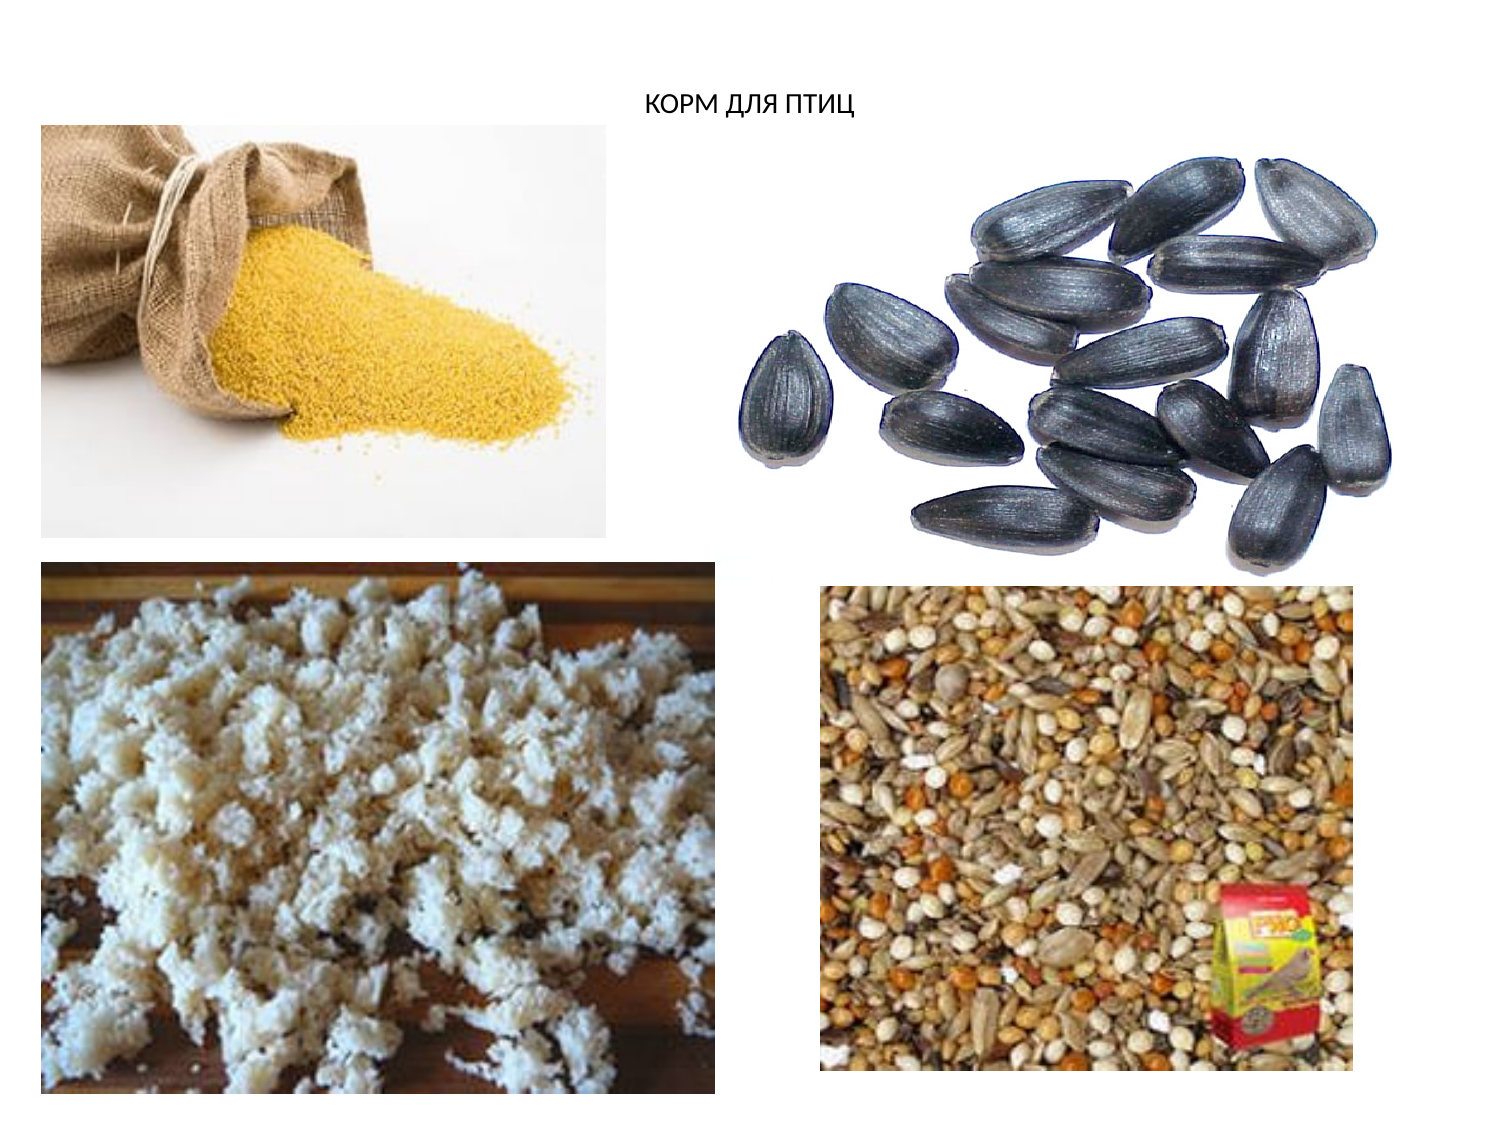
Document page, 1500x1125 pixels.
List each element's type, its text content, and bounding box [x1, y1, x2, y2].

picture [820, 585, 1353, 1071]
title КОРМ ДЛЯ ПТИЦ [112, 54, 1388, 149]
picture [41, 125, 606, 538]
picture [41, 136, 1423, 1095]
